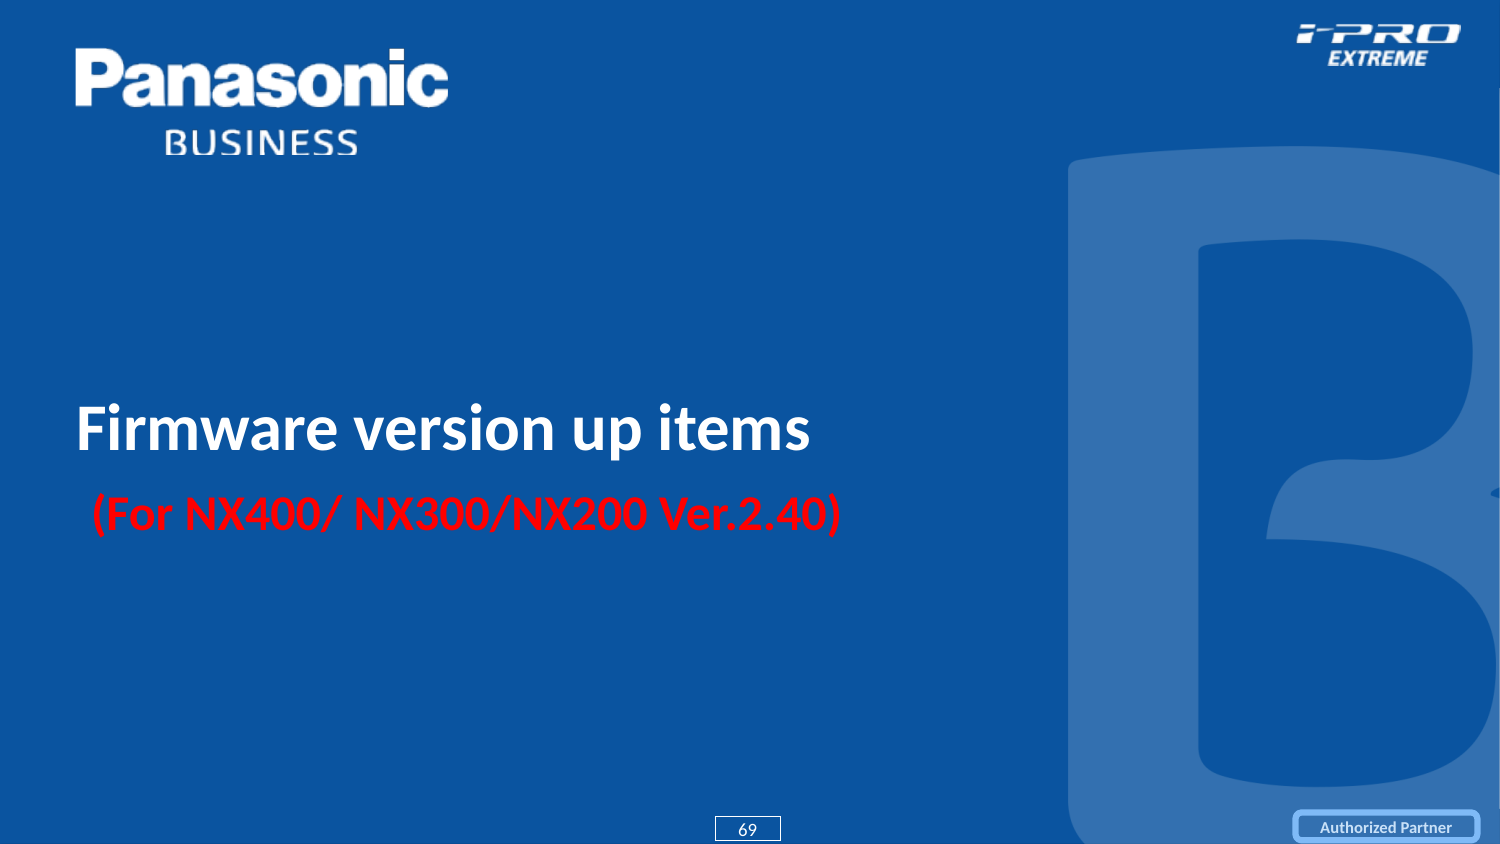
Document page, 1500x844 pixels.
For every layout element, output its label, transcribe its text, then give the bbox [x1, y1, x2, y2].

picture [1295, 23, 1461, 66]
title Firmware version up items (For NX400/ NX300/NX200 Ver.2.40) [61, 376, 1325, 550]
